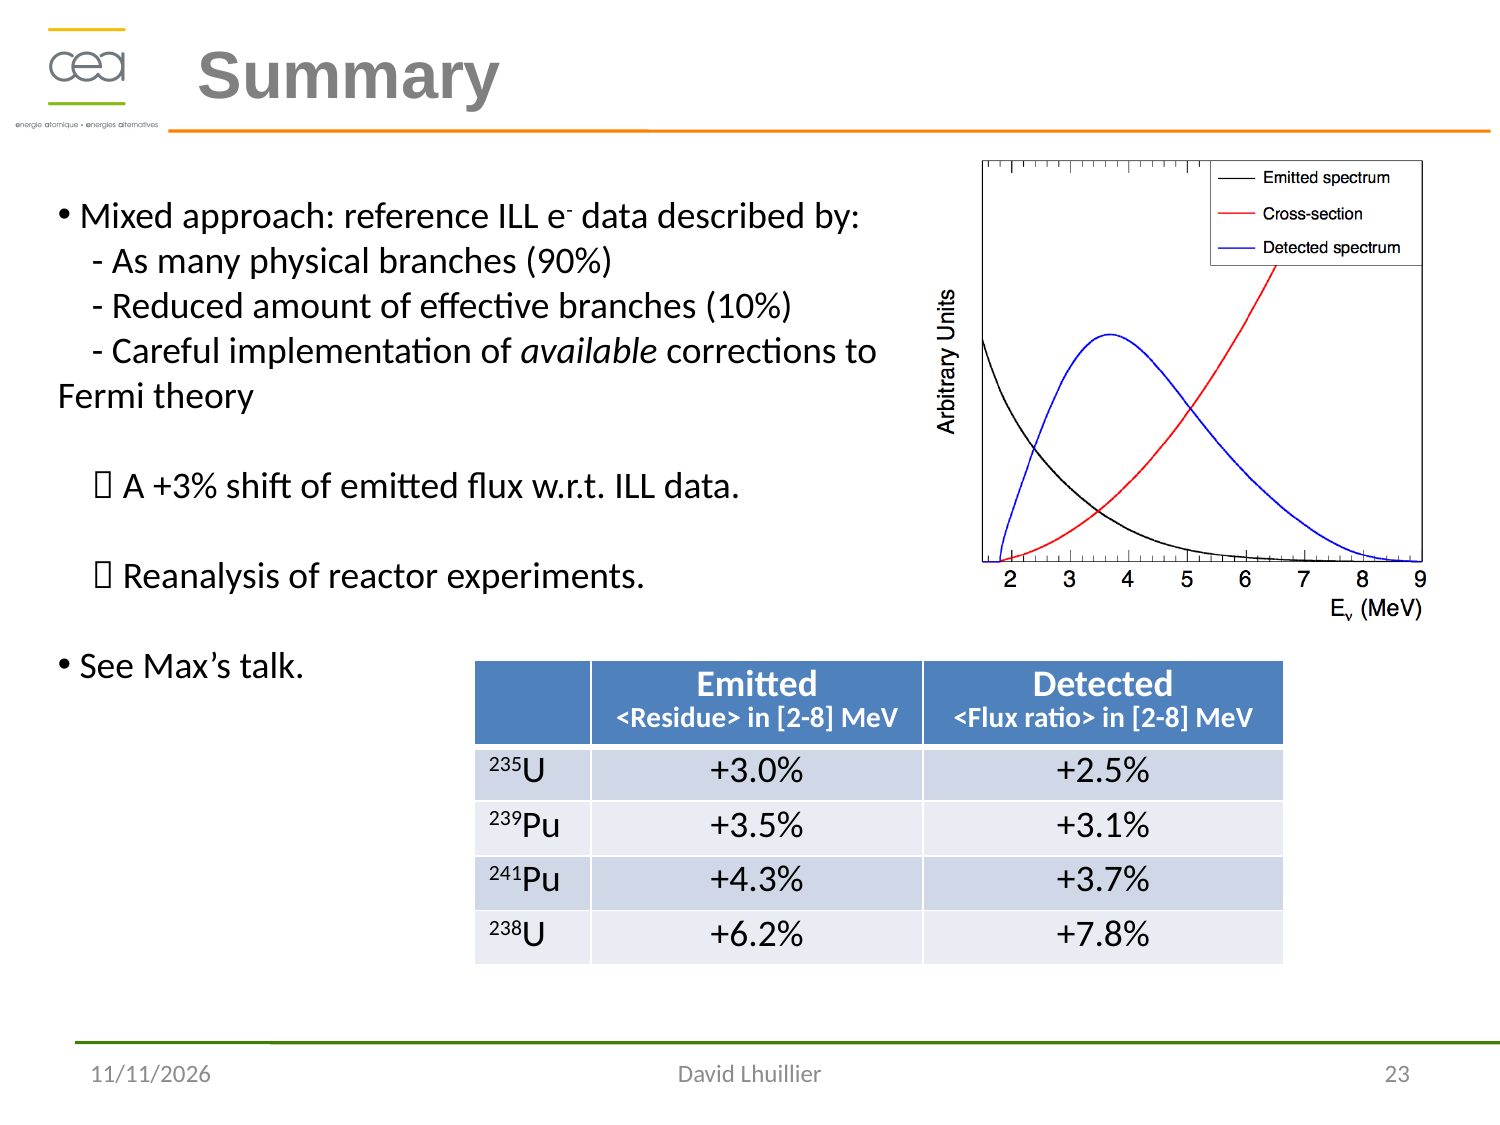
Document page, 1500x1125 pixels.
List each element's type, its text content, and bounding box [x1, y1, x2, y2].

table_cell 238U [475, 911, 590, 964]
table_header Emitted <Residue> in [2-8] MeV [592, 661, 922, 744]
table_cell +7.8% [924, 911, 1283, 964]
picture [935, 149, 1435, 628]
slide_number 23 [1074, 1042, 1425, 1103]
table_header [475, 694, 590, 744]
text_box Mixed approach: reference ILL e- data described by: - As many physical branches (90%) - Reduced amount of effective branches (10%) - Careful implementation of available corrections to Fermi theory  A +3% shift of emitted flux w.r.t. ILL data.  Reanalysis of reactor experiments. See Max’s talk. [43, 183, 899, 694]
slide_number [75, 1042, 425, 1103]
picture [14, 26, 160, 131]
footer David Lhuillier [512, 1042, 988, 1103]
table_cell 235U [475, 750, 590, 800]
table_cell +3.0% [592, 750, 922, 800]
table_cell +6.2% [592, 911, 922, 964]
table_header Detected <Flux ratio> in [2-8] MeV [924, 661, 1283, 744]
table_cell +3.1% [924, 802, 1283, 855]
table_cell +2.5% [924, 750, 1283, 800]
table_cell 239Pu [475, 802, 590, 855]
table_cell +3.5% [592, 802, 922, 855]
table_cell +4.3% [592, 857, 922, 910]
title Summary [182, 26, 1425, 117]
table_cell 241Pu [475, 857, 590, 910]
table_cell +3.7% [924, 857, 1283, 910]
